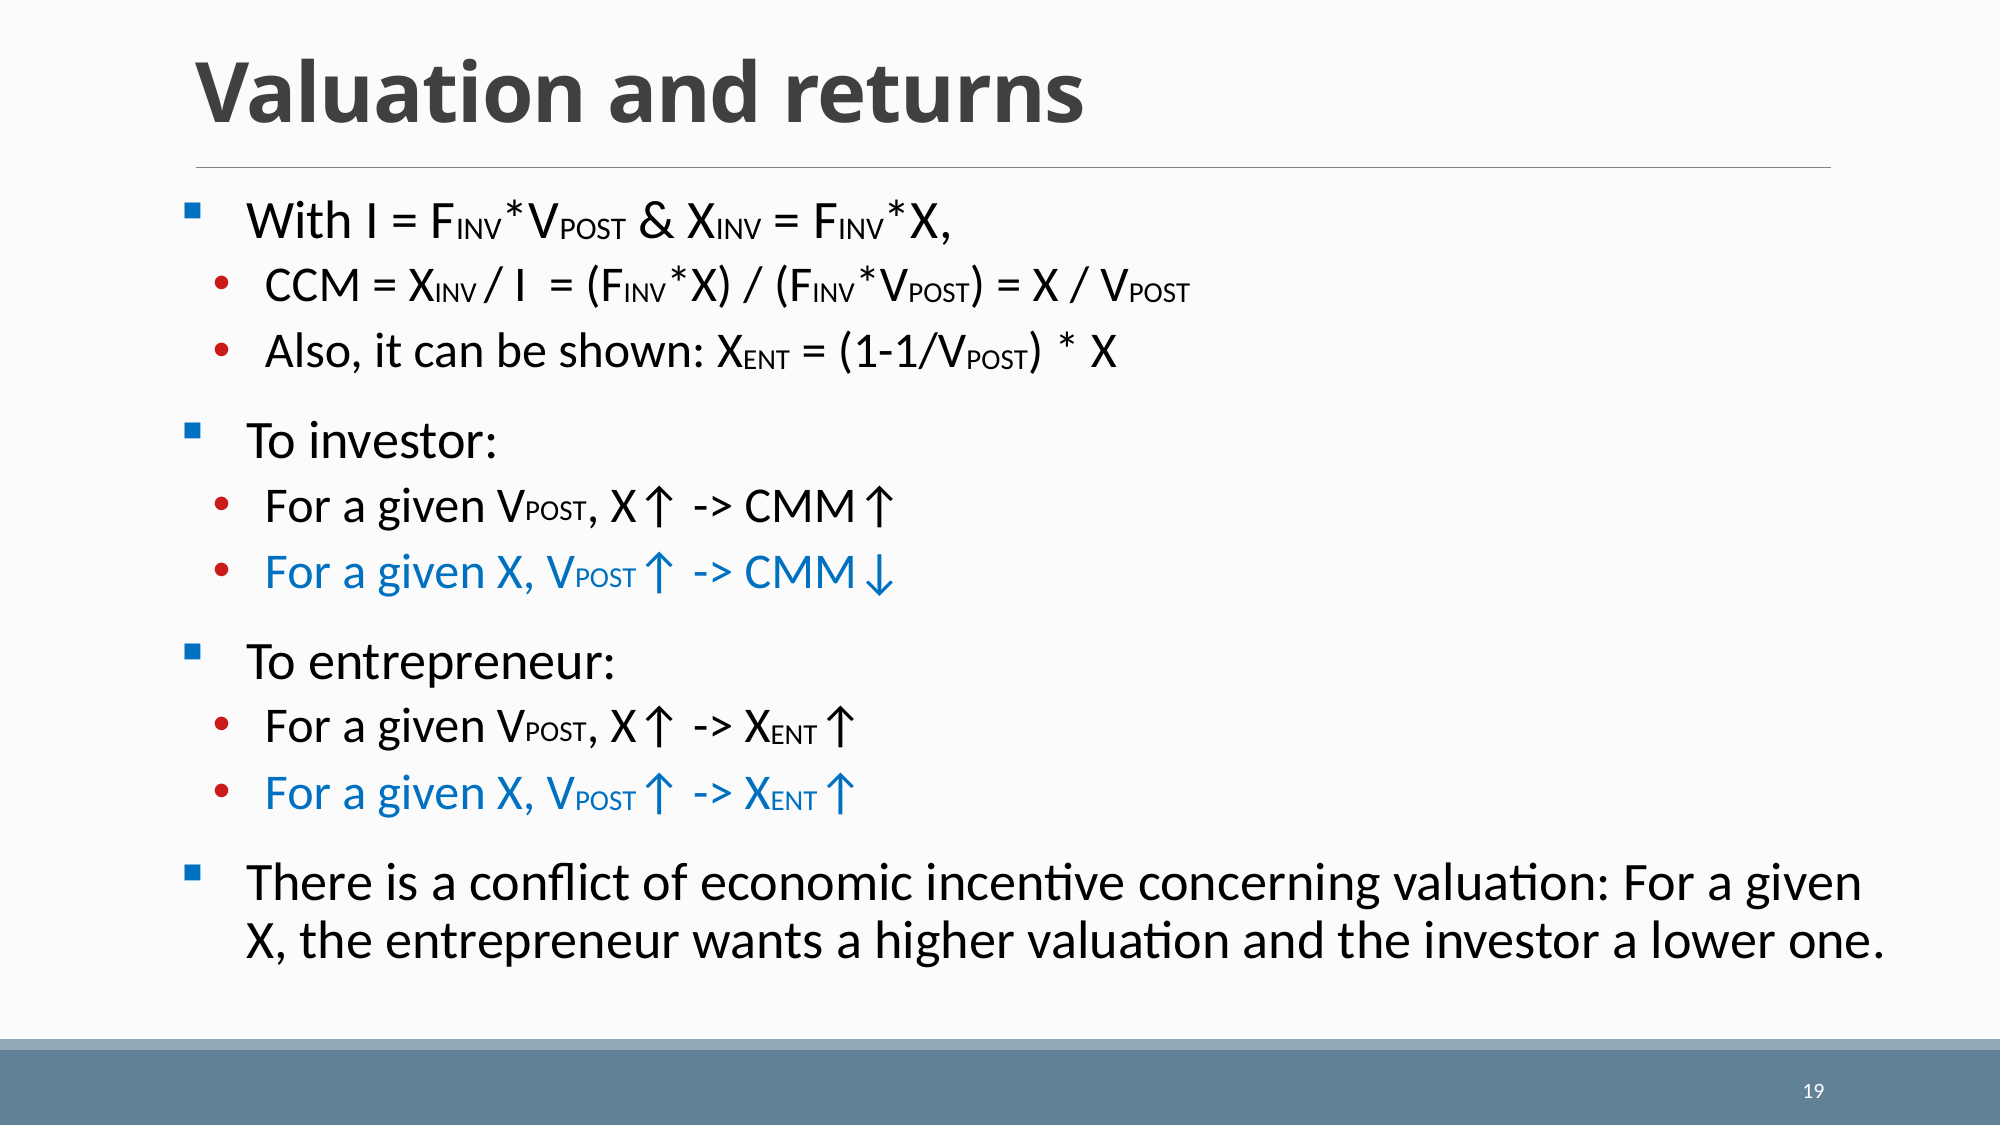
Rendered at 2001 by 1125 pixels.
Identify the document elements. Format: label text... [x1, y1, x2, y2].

slide_number 19 [1624, 1059, 1840, 1120]
title Valuation and returns [180, 47, 1830, 153]
list With I = FINV*VPOST & XINV = FINV*X, CCM = XINV / I = (FINV*X) / (FINV*VPOST) = X / VPOST Also, it can be shown: XENT = (1-1/VPOST) * X To investor: For a given VPOST, X↑ -> CMM↑ For a given X, VPOST↑ -> CMM↓ To entrepreneur: For a given VPOST, X↑ -> XENT↑ For a given X, VPOST↑ -> XENT↑ There is a conflict of economic incentive concerning valuation: For a given X, the entrepreneur wants a higher valuation and the investor a lower one. [180, 183, 1893, 1078]
